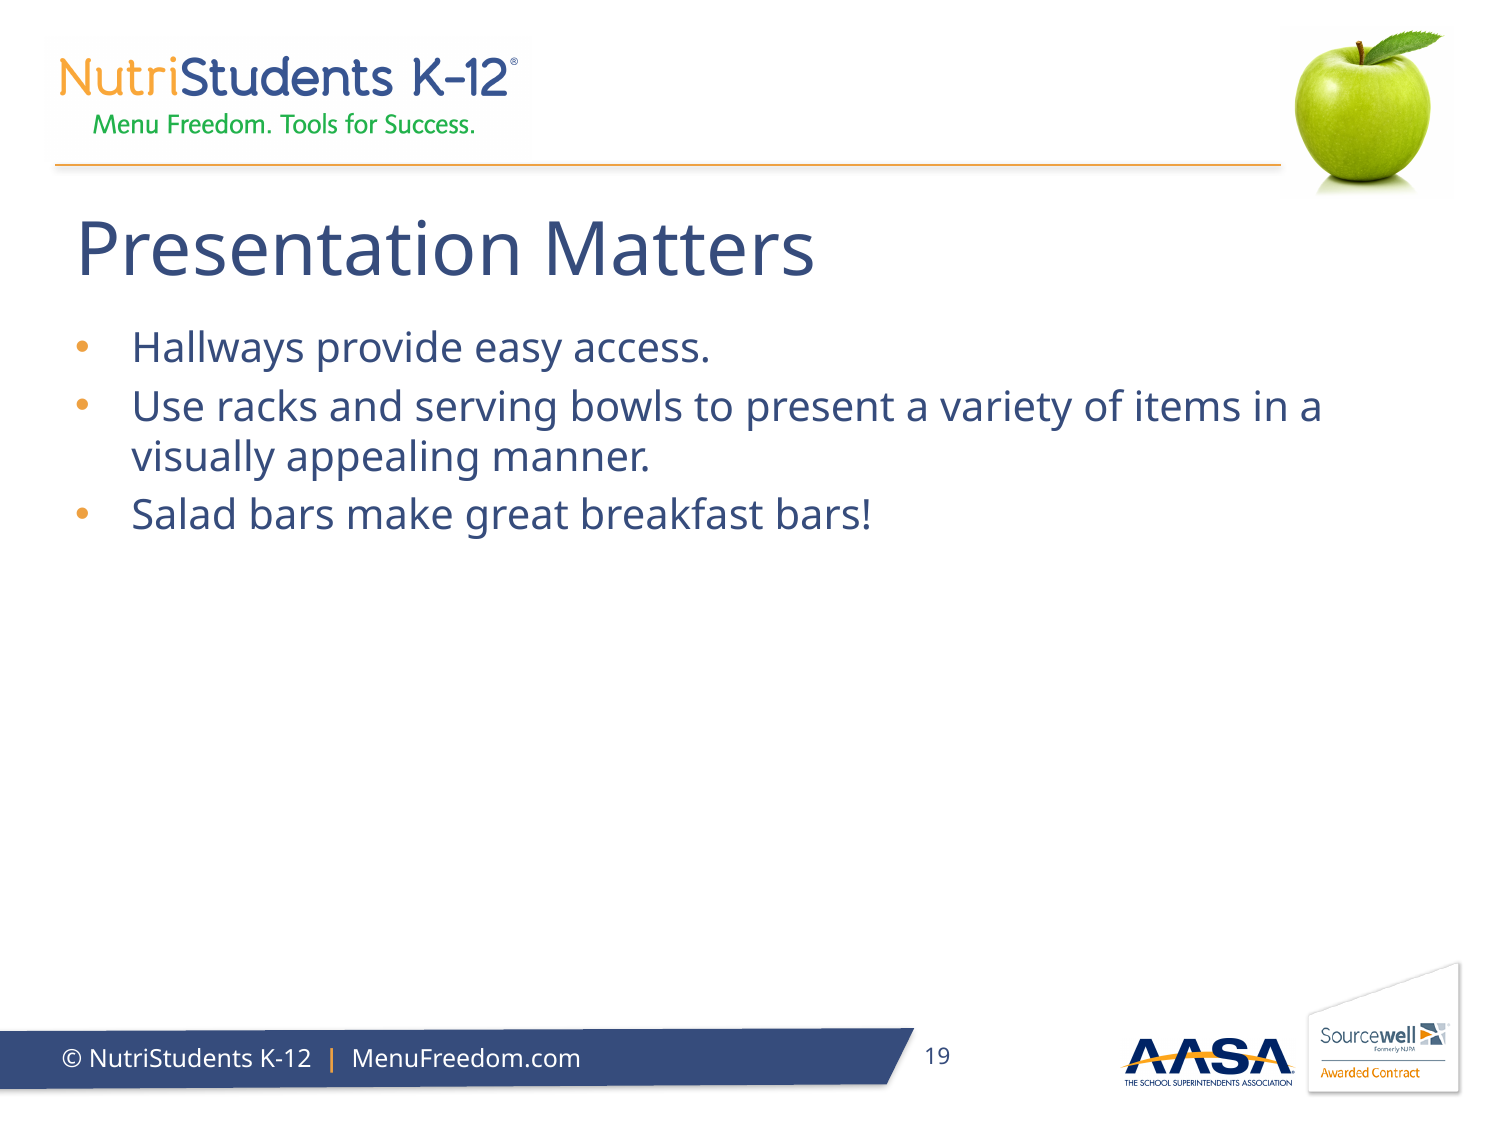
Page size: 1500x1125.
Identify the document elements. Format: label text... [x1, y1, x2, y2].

slide_number 19 [909, 1027, 984, 1088]
picture [44, 36, 532, 162]
title Presentation Matters [60, 193, 1410, 299]
picture [1120, 935, 1487, 1121]
list Hallways provide easy access. Use racks and serving bowls to present a variety of items in a visually appealing manner. Salad bars make great breakfast bars! [60, 313, 1410, 951]
picture [1280, 26, 1454, 199]
